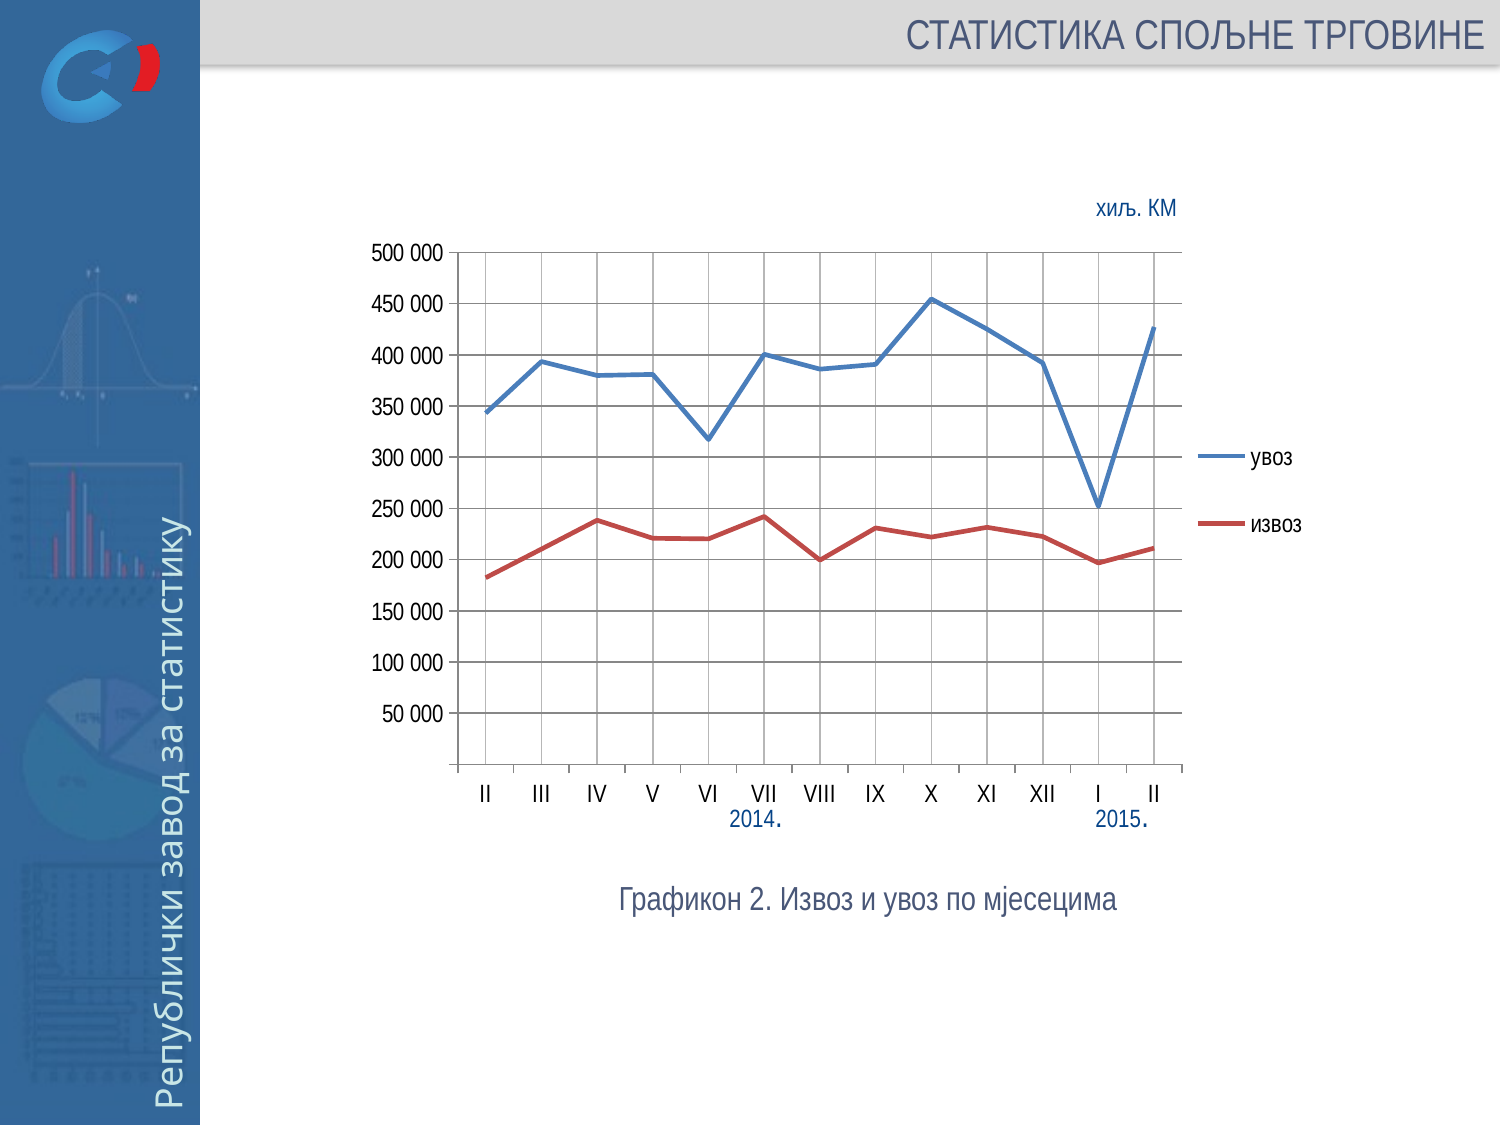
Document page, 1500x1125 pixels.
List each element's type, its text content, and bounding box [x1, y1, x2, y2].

text_box СТАТИСТИКА СПОЉНЕ ТРГОВИНЕ [202, 1, 1500, 65]
text_box Графикон 2. Извоз и увоз по мјесецима [395, 869, 1341, 925]
chart [338, 220, 1378, 837]
picture [0, 0, 201, 1125]
text_box хиљ. КМ [1081, 184, 1192, 219]
